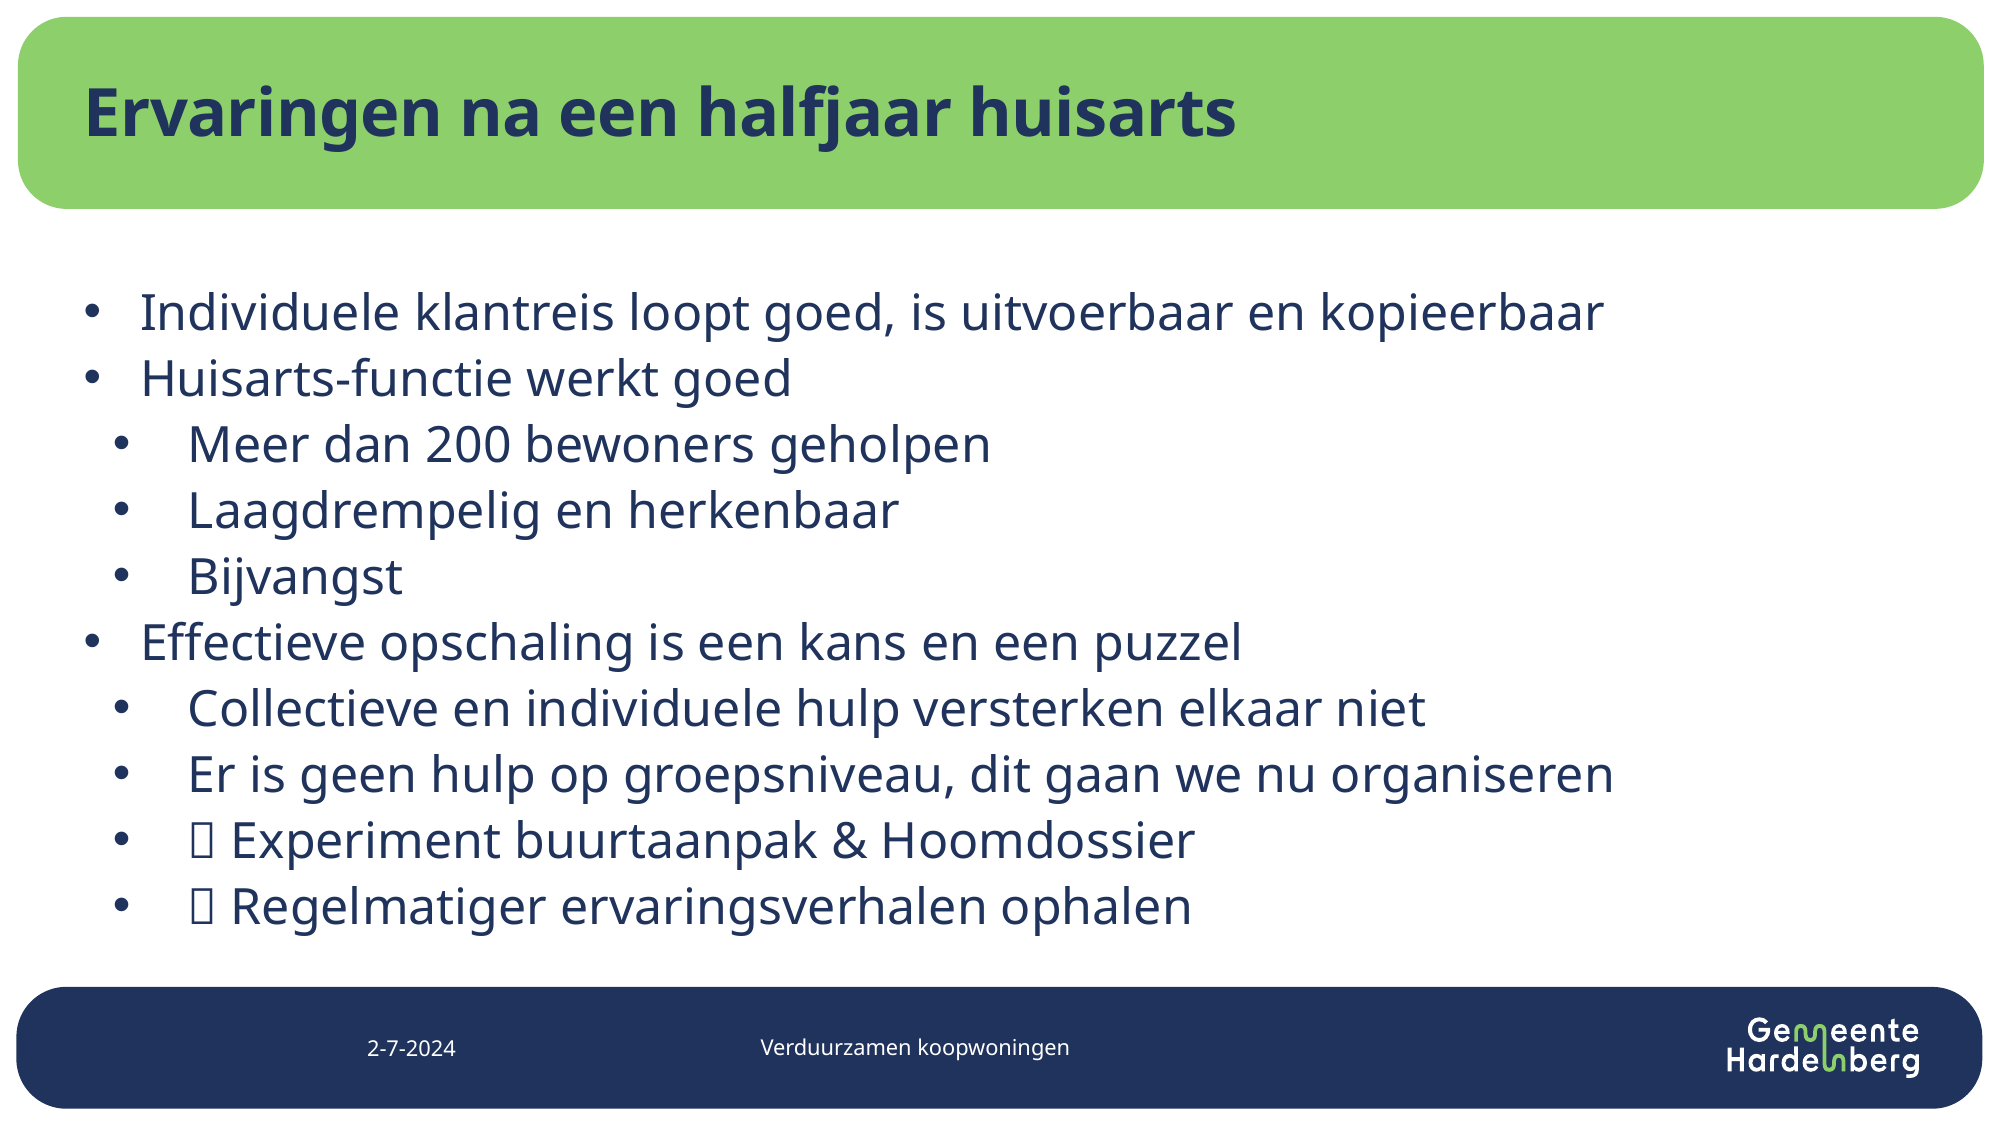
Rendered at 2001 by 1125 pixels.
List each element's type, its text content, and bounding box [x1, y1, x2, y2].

list Individuele klantreis loopt goed, is uitvoerbaar en kopieerbaar Huisarts-functie werkt goed Meer dan 200 bewoners geholpen Laagdrempelig en herkenbaar Bijvangst Effectieve opschaling is een kans en een puzzel Collectieve en individuele hulp versterken elkaar niet Er is geen hulp op groepsniveau, dit gaan we nu organiseren  Experiment buurtaanpak & Hoomdossier  Regelmatiger ervaringsverhalen ophalen [83, 274, 1918, 953]
title Ervaringen na een halfjaar huisarts [83, 69, 1918, 155]
slide_number 10 [1550, 1042, 2000, 1103]
footer Verduurzamen koopwoningen [760, 1033, 1238, 1060]
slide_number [81, 1034, 743, 1062]
